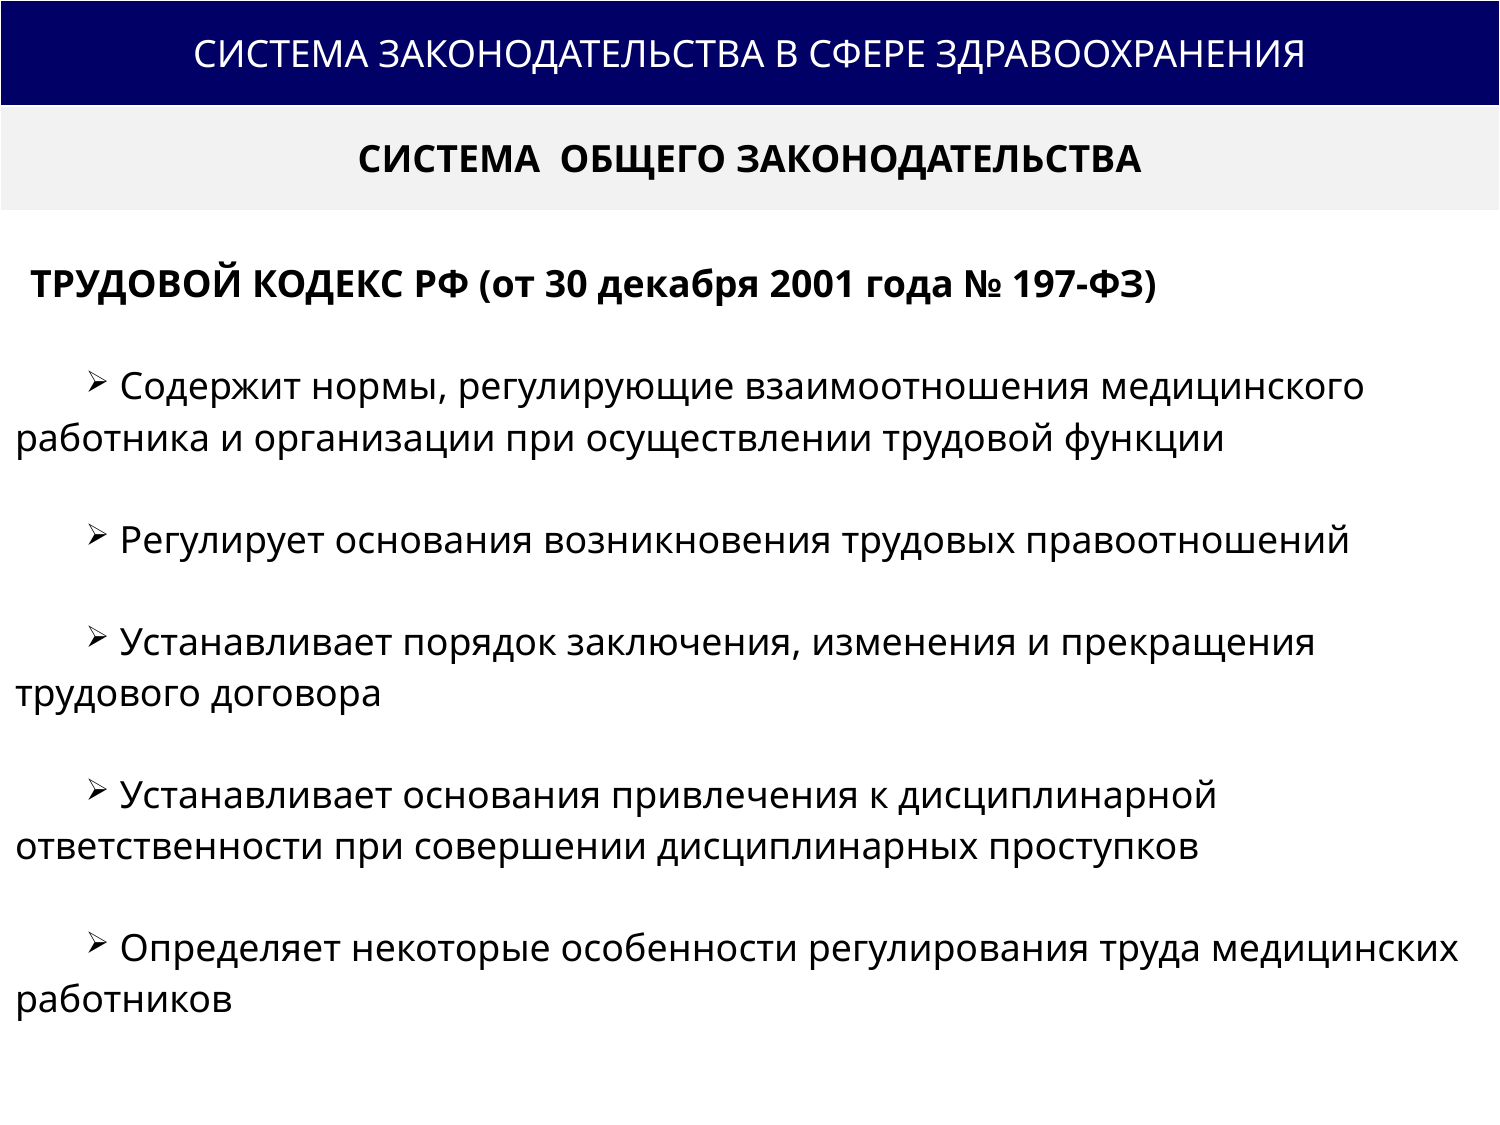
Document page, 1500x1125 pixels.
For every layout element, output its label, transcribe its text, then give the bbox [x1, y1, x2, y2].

table_cell ТРУДОВОЙ КОДЕКС РФ (от 30 декабря 2001 года № 197-ФЗ) Содержит нормы, регулирующие взаимоотношения медицинского работника и организации при осуществлении трудовой функции Регулирует основания возникновения трудовых правоотношений Устанавливает порядок заключения, изменения и прекращения трудового договора Устанавливает основания привлечения к дисциплинарной ответственности при совершении дисциплинарных проступков Определяет некоторые особенности регулирования труда медицинских работников [1, 212, 1499, 1124]
table_cell СИСТЕМА ОБЩЕГО ЗАКОНОДАТЕЛЬСТВА [1, 107, 1499, 210]
table_header СИСТЕМА ЗАКОНОДАТЕЛЬСТВА В СФЕРЕ ЗДРАВООХРАНЕНИЯ [1, 1, 1499, 105]
